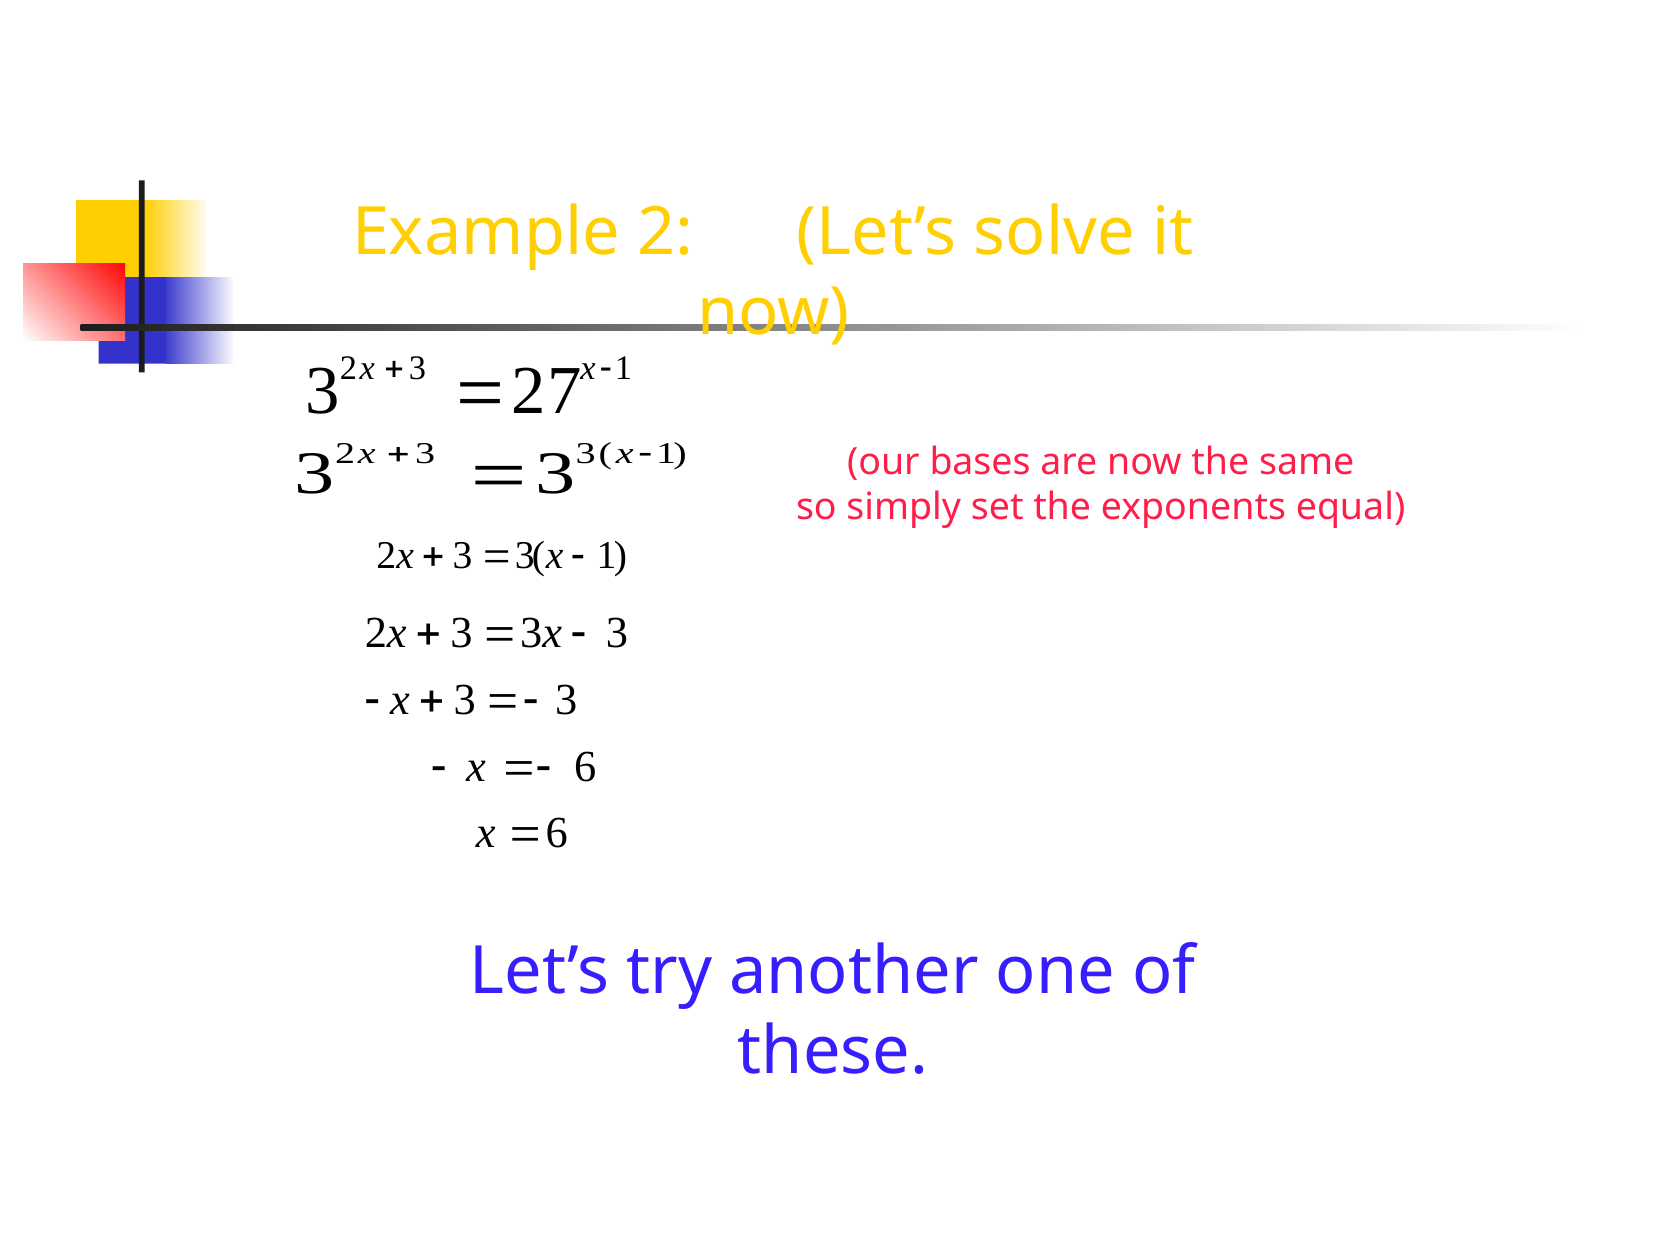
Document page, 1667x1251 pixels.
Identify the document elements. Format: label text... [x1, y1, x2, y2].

text_box Let’s try another one of these. [399, 927, 1267, 1087]
picture [358, 612, 632, 854]
picture [295, 349, 635, 419]
picture [370, 537, 628, 577]
text_box Example 2: (Let’s solve it now) [270, 187, 1276, 348]
text_box (our bases are now the same so simply set the exponents equal) [783, 437, 1419, 528]
picture [283, 437, 697, 498]
